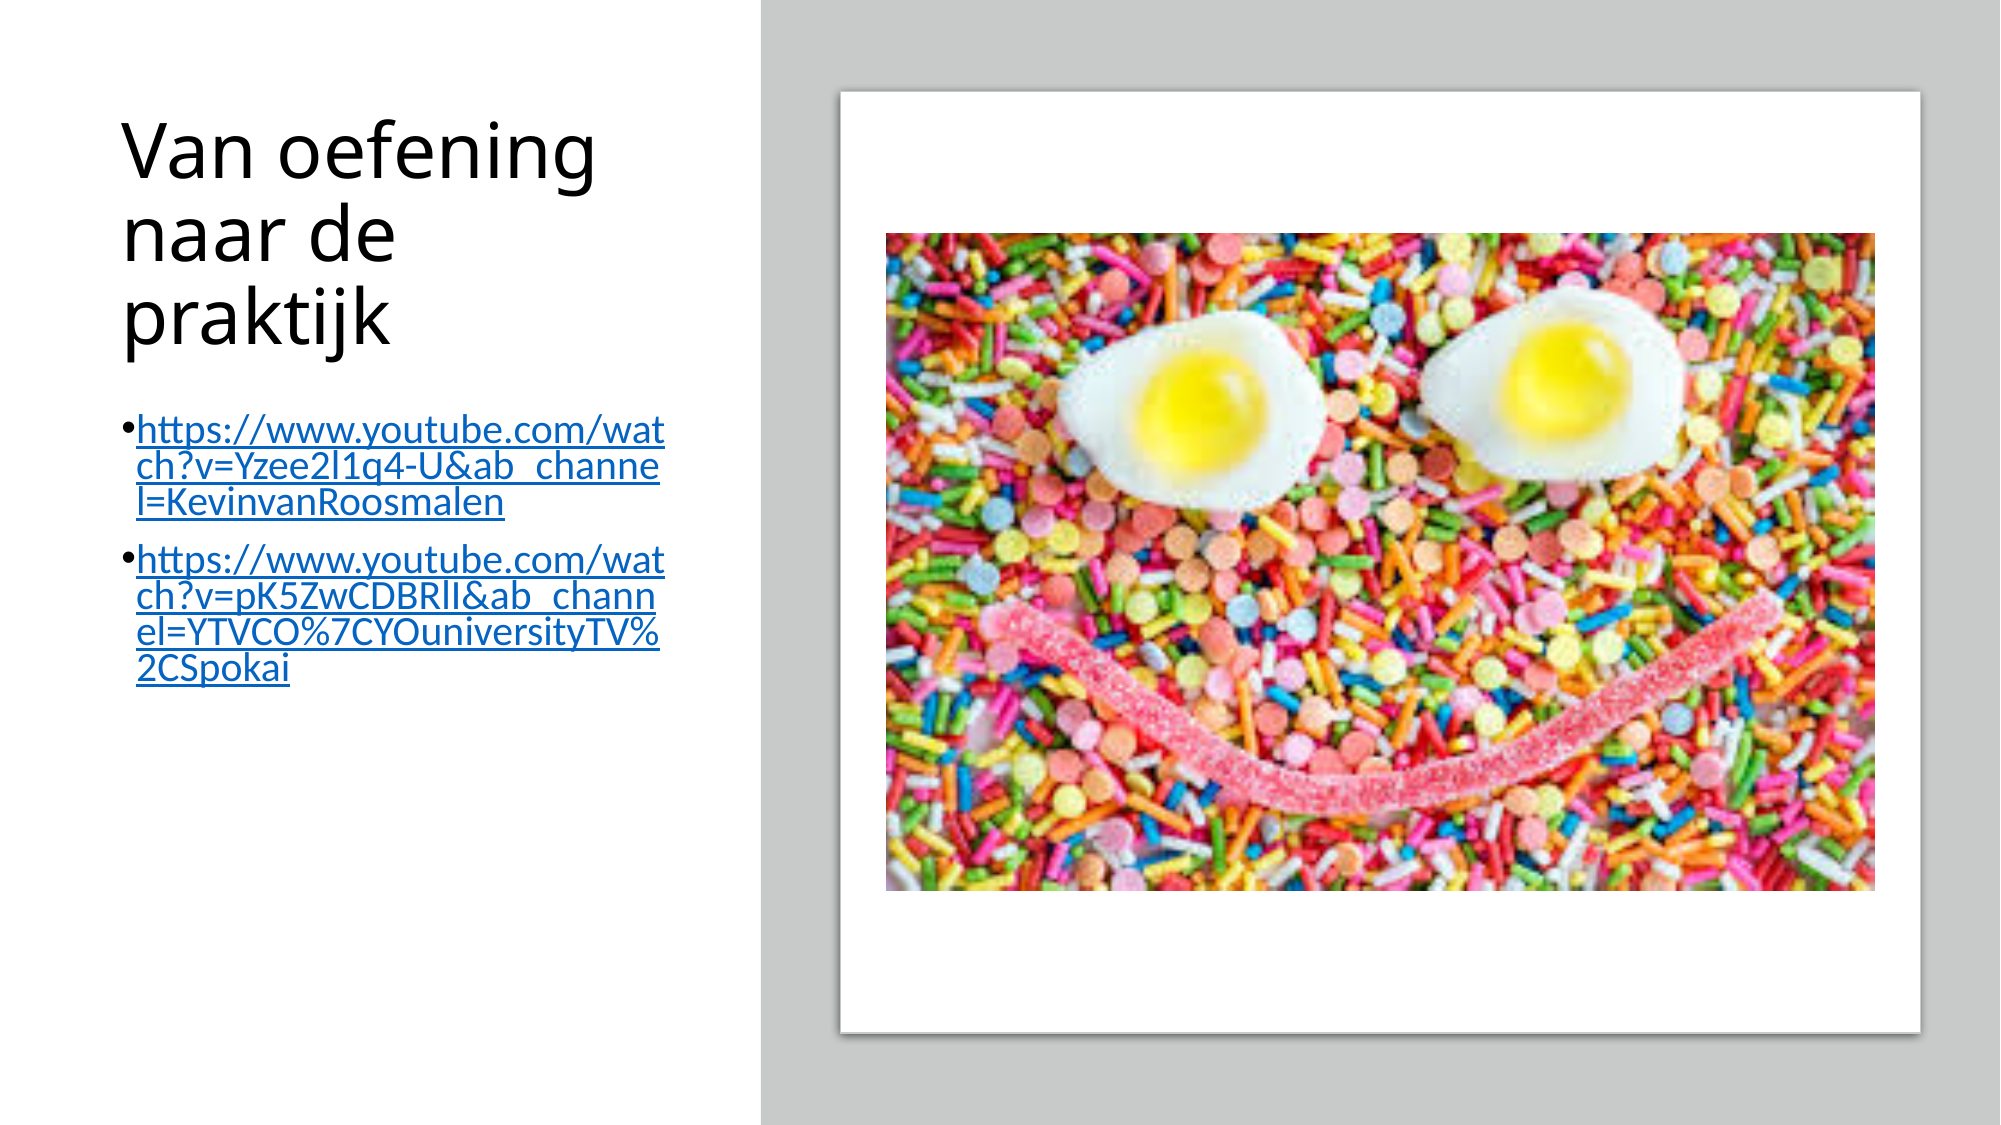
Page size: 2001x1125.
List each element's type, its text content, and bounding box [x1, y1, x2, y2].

text_box https://www.youtube.com/watch?v=Yzee2l1q4-U&ab_channel=KevinvanRoosmalen https://www.youtube.com/watch?v=pK5ZwCDBRlI&ab_channel=YTVCO%7CYOuniversityTV%2CSpokai [106, 399, 682, 1021]
title Van oefening naar de praktijk [106, 103, 682, 370]
text_box [760, 0, 2000, 1125]
text_box [839, 90, 1922, 1034]
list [886, 233, 1875, 891]
